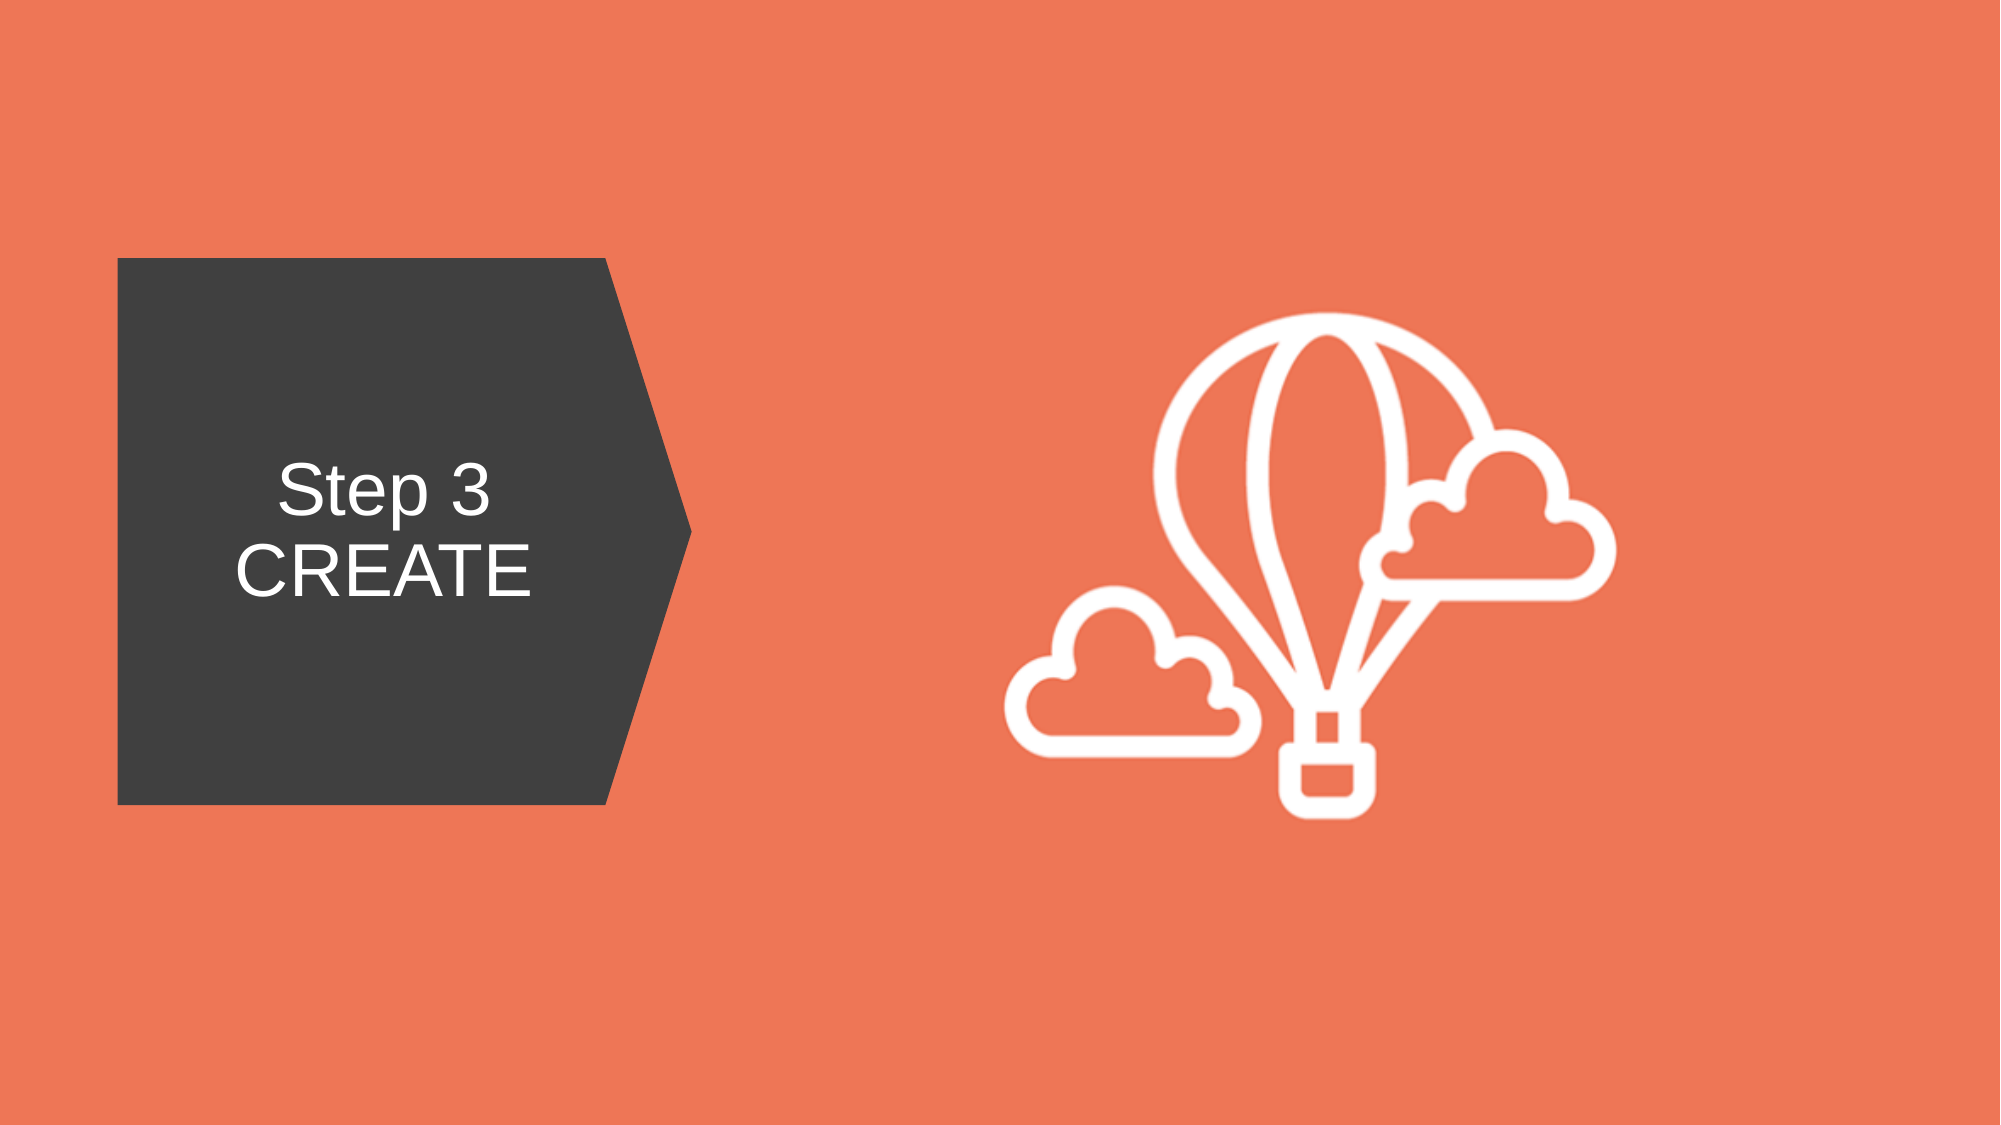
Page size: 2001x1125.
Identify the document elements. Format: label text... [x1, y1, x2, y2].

text_box [116, 257, 693, 807]
picture [747, 0, 1883, 1125]
text_box Step 3 CREATE [168, 322, 601, 741]
